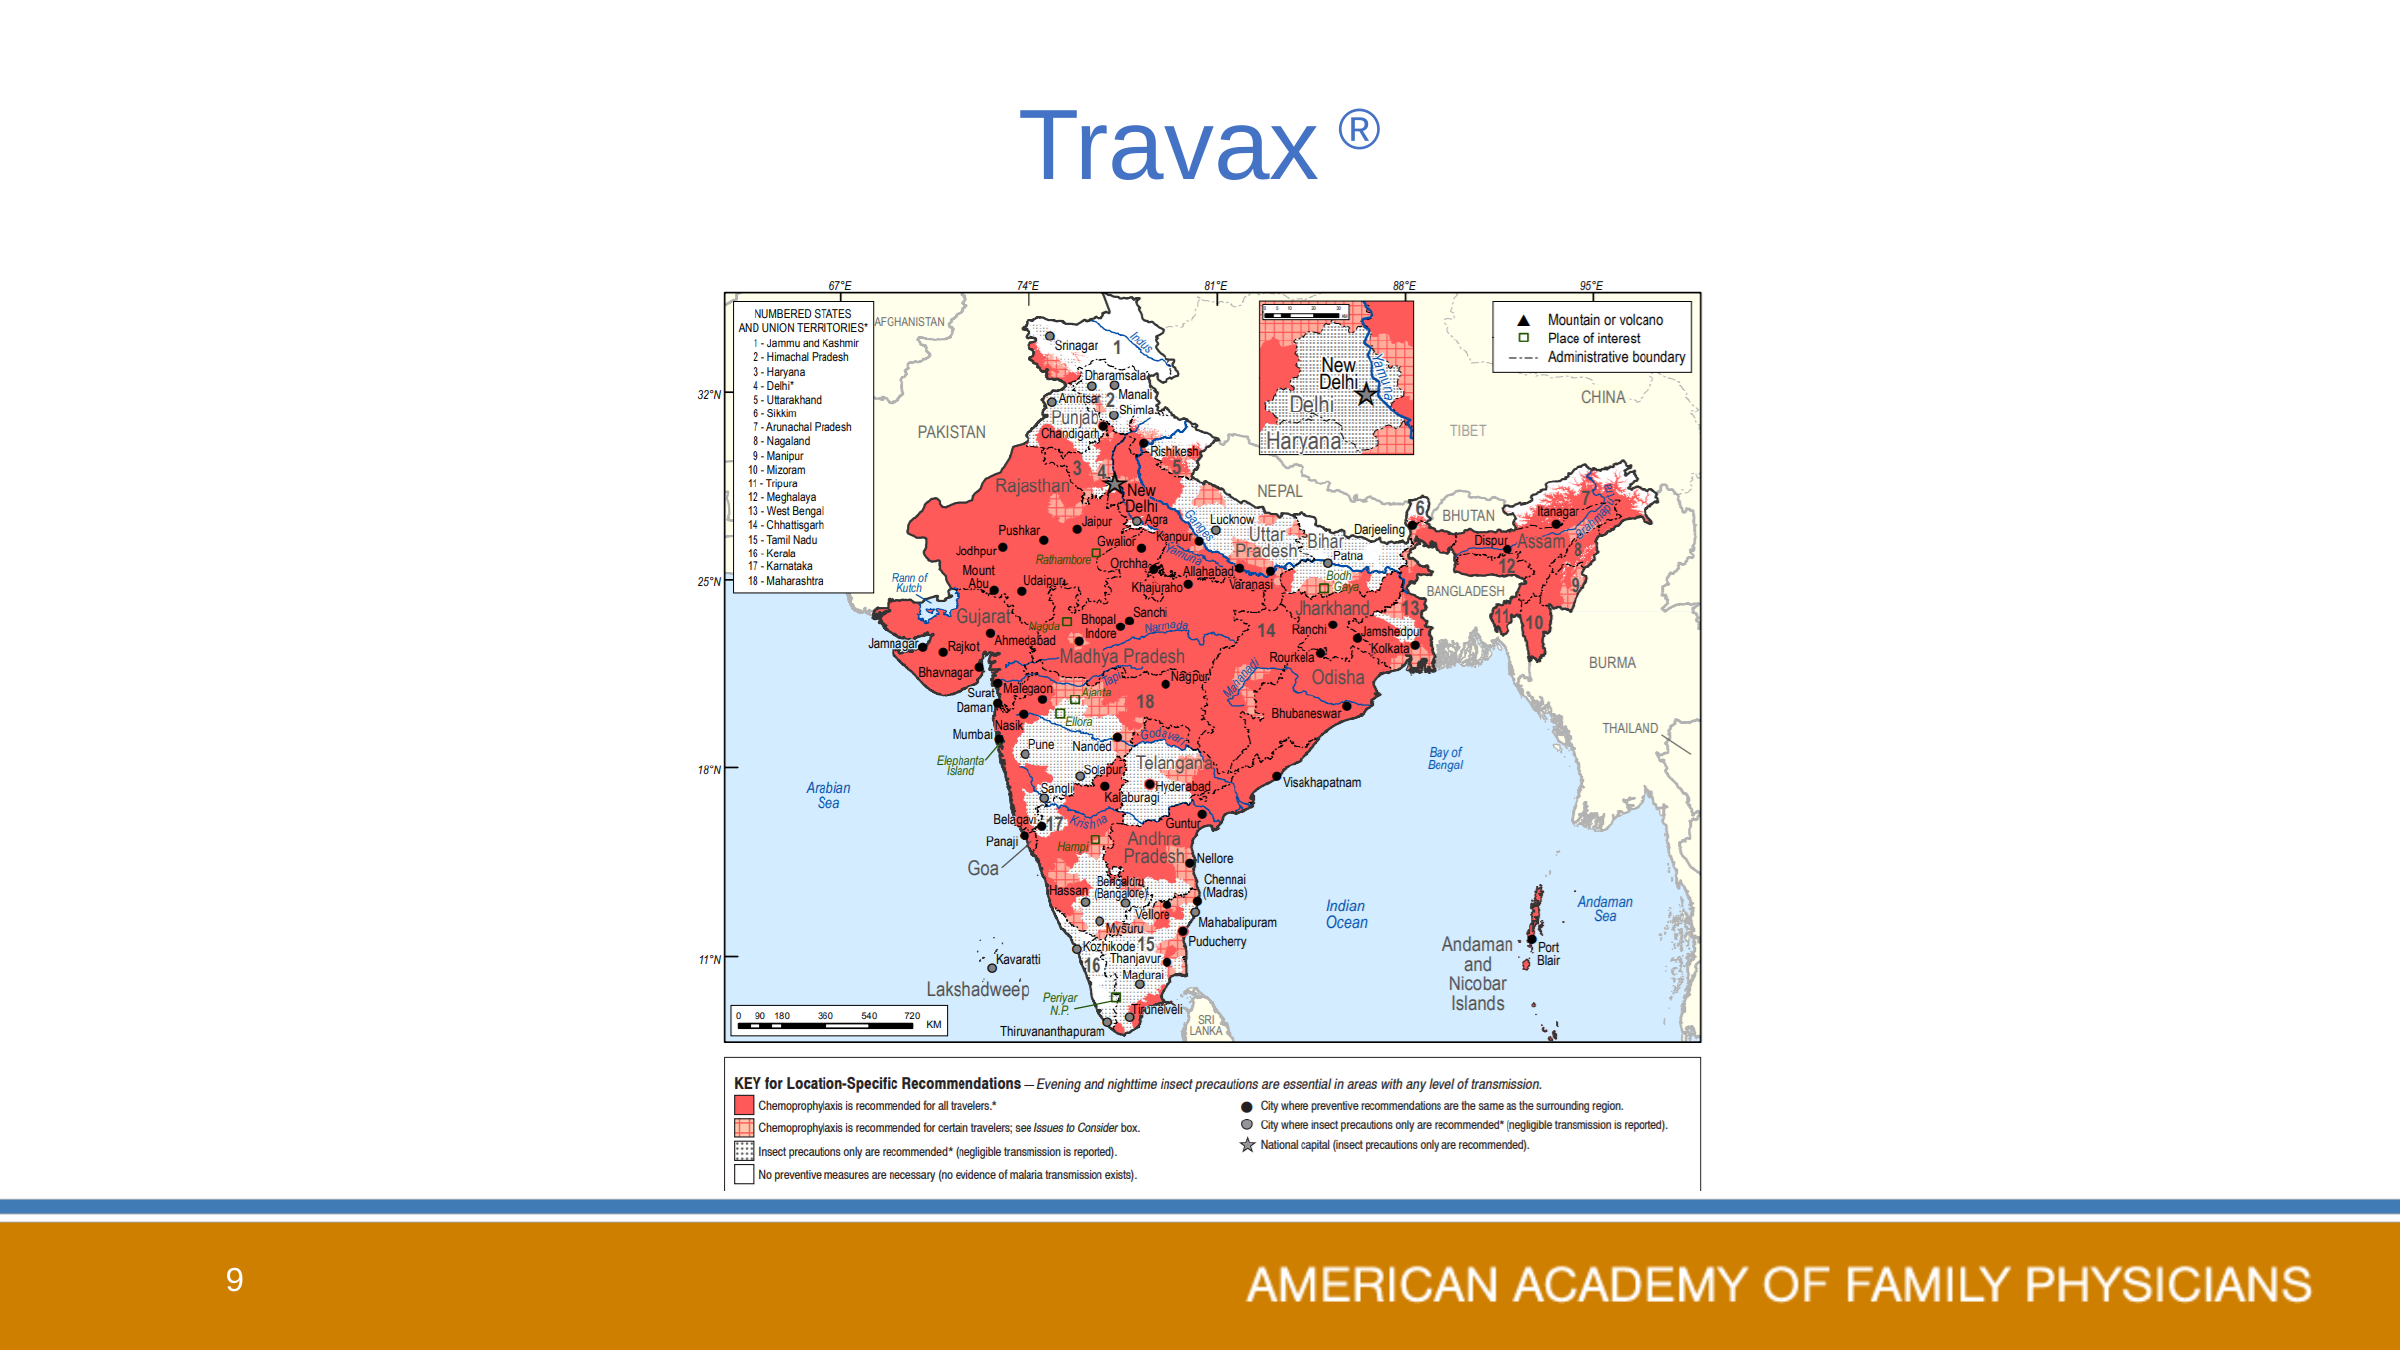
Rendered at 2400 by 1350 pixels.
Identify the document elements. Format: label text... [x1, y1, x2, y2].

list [687, 270, 1713, 1191]
title Travax ® [165, 71, 2235, 333]
picture [0, 0, 2400, 1350]
slide_number 9 [165, 1242, 260, 1315]
